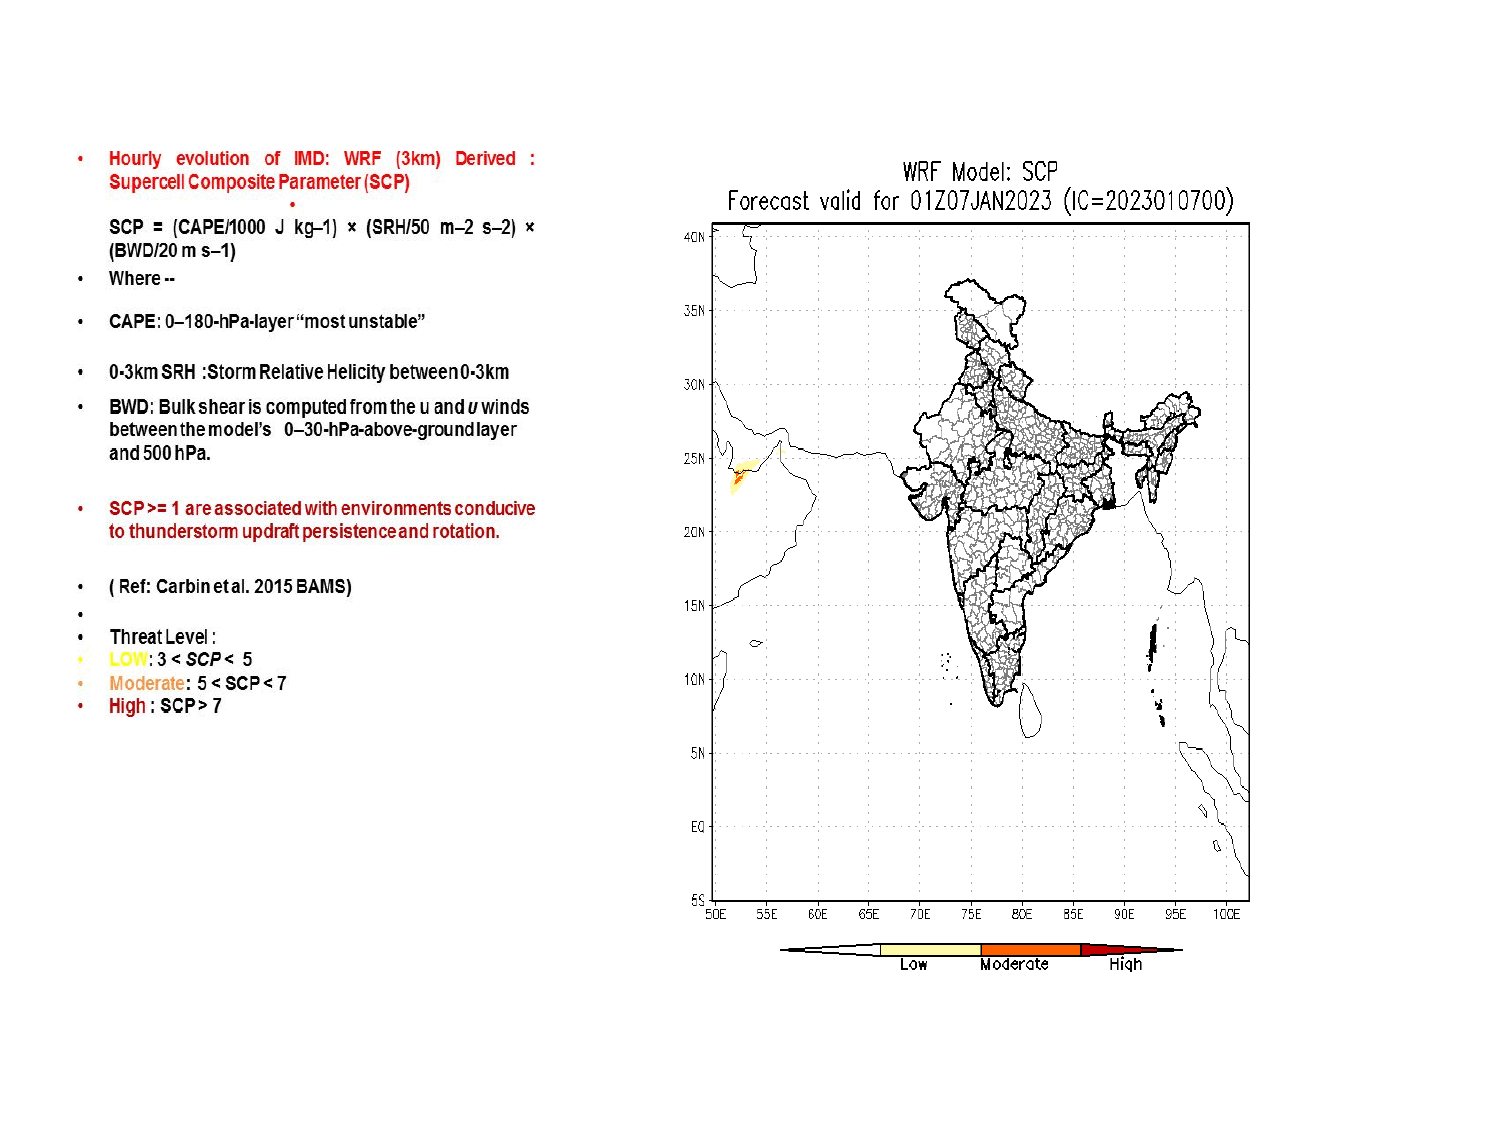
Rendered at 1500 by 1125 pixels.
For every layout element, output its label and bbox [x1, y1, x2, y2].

picture [74, 149, 1426, 976]
